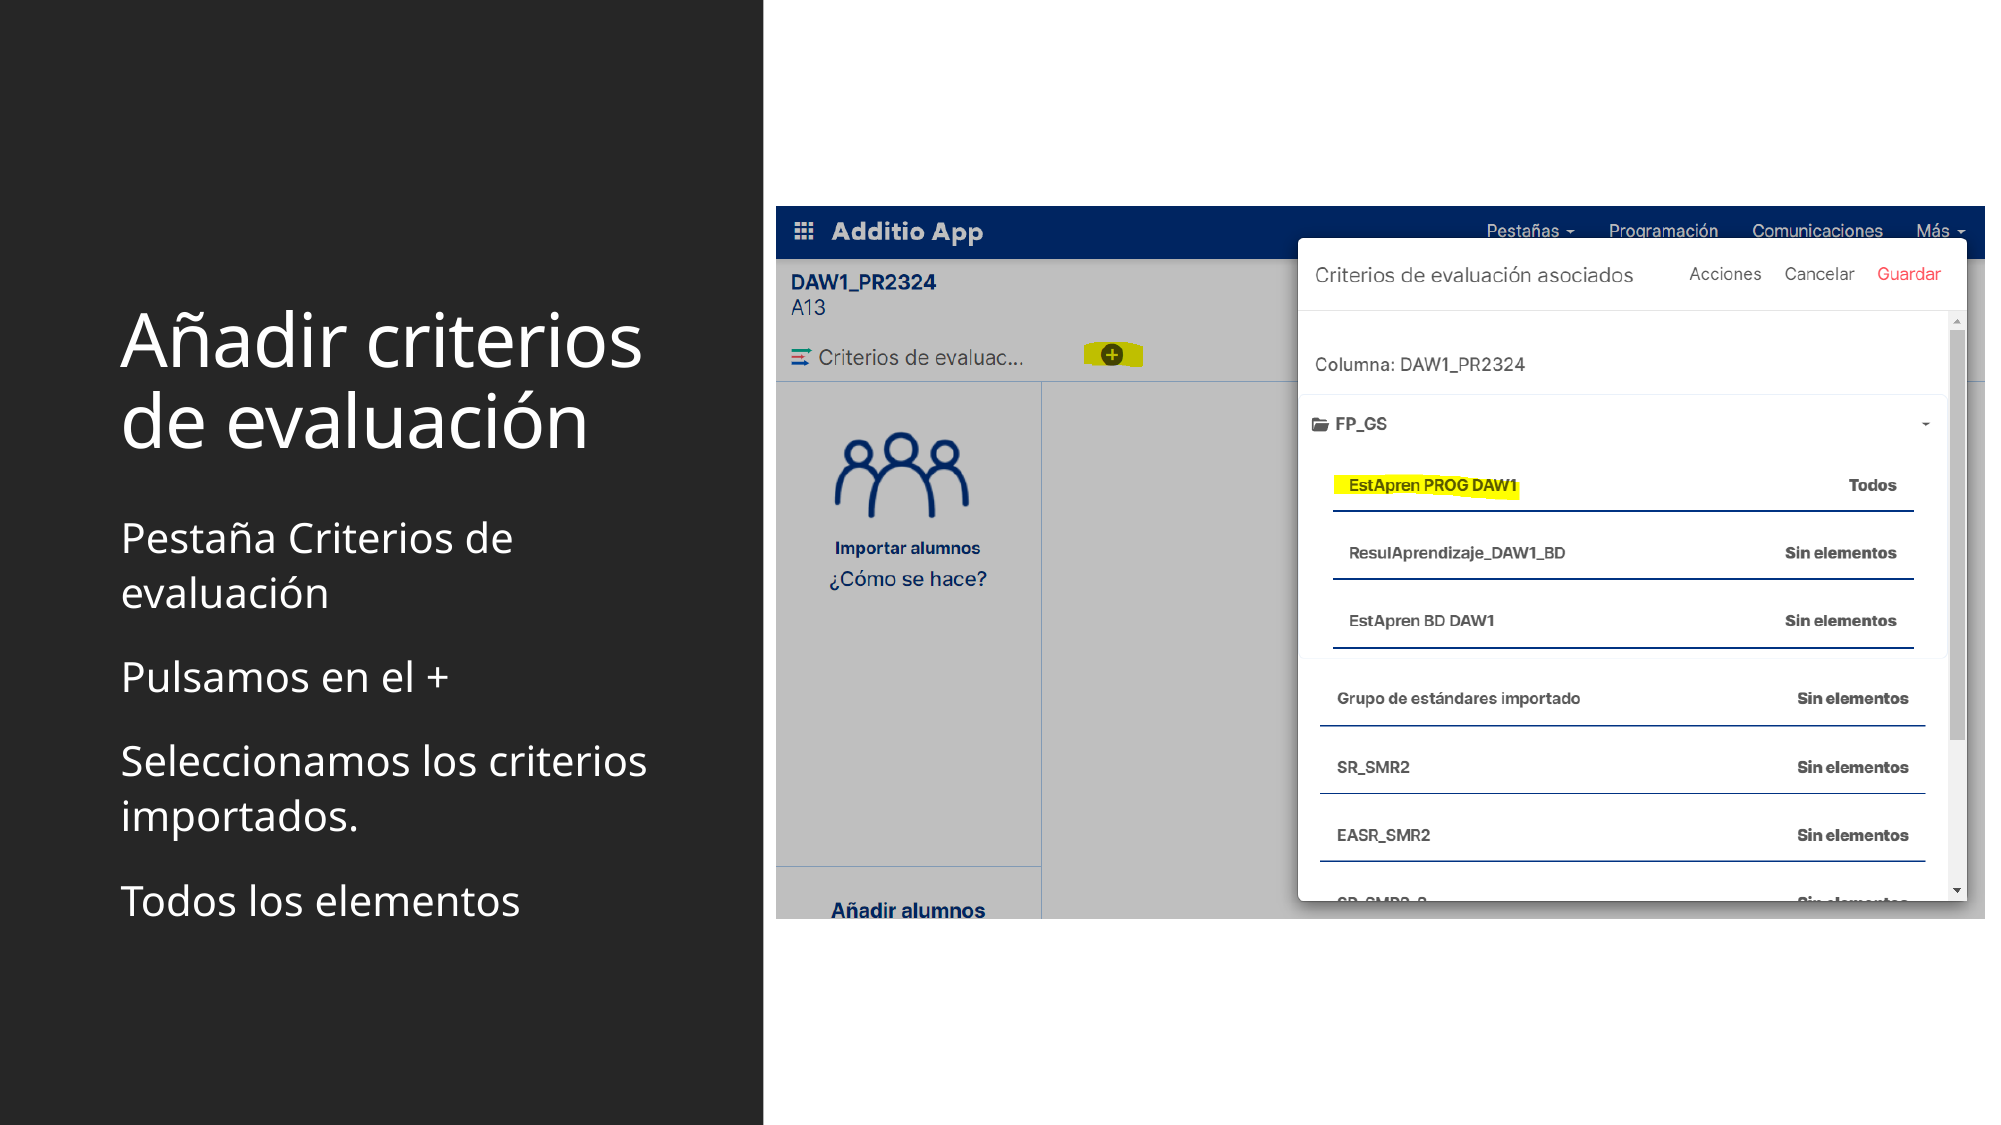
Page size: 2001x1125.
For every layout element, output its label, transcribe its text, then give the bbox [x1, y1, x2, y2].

title Añadir criterios de evaluación [105, 128, 683, 473]
list Pestaña Criterios de evaluación Pulsamos en el + Seleccionamos los criterios importados. Todos los elementos [105, 499, 683, 1002]
picture [775, 205, 1986, 920]
